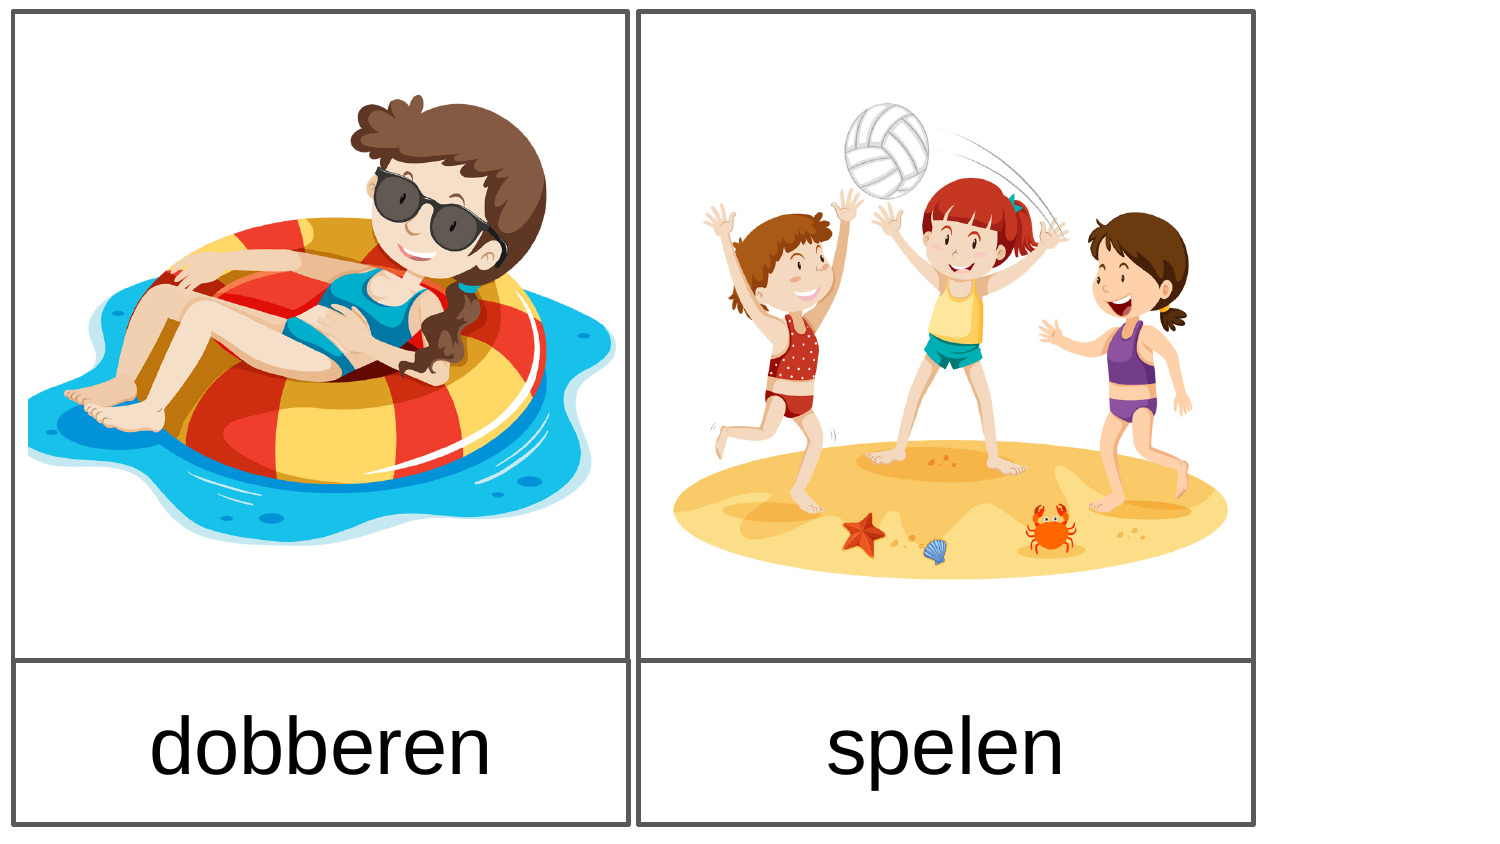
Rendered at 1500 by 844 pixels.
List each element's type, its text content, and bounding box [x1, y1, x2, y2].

picture [653, 74, 1245, 586]
text_box dobberen [13, 660, 629, 825]
text_box [12, 11, 628, 661]
text_box [638, 11, 1254, 660]
picture [28, 74, 620, 564]
text_box spelen [638, 660, 1254, 825]
